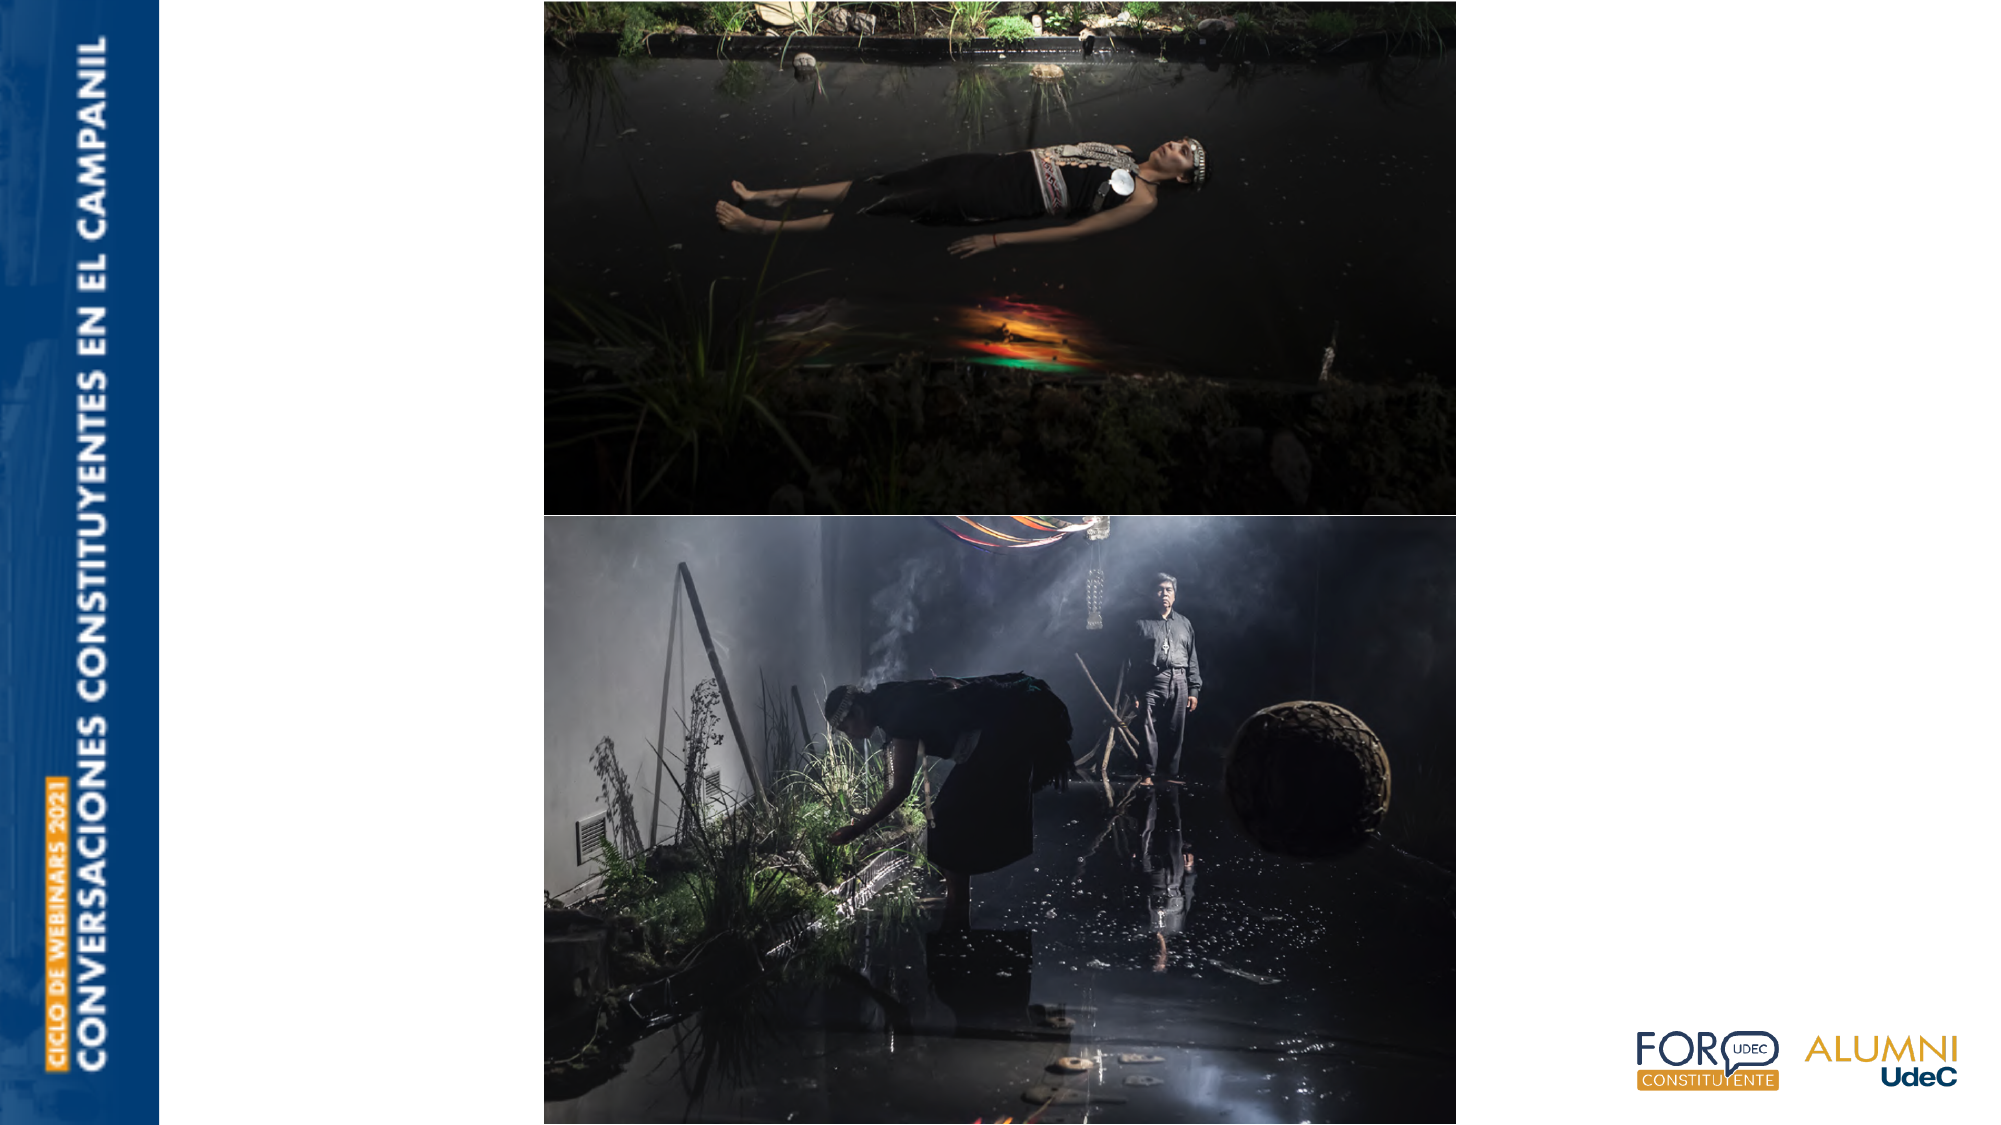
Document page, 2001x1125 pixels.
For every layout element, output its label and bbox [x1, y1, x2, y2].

picture [1637, 1031, 1779, 1091]
picture [0, 0, 160, 1125]
picture [1801, 1031, 1959, 1091]
picture [544, 0, 1456, 1125]
